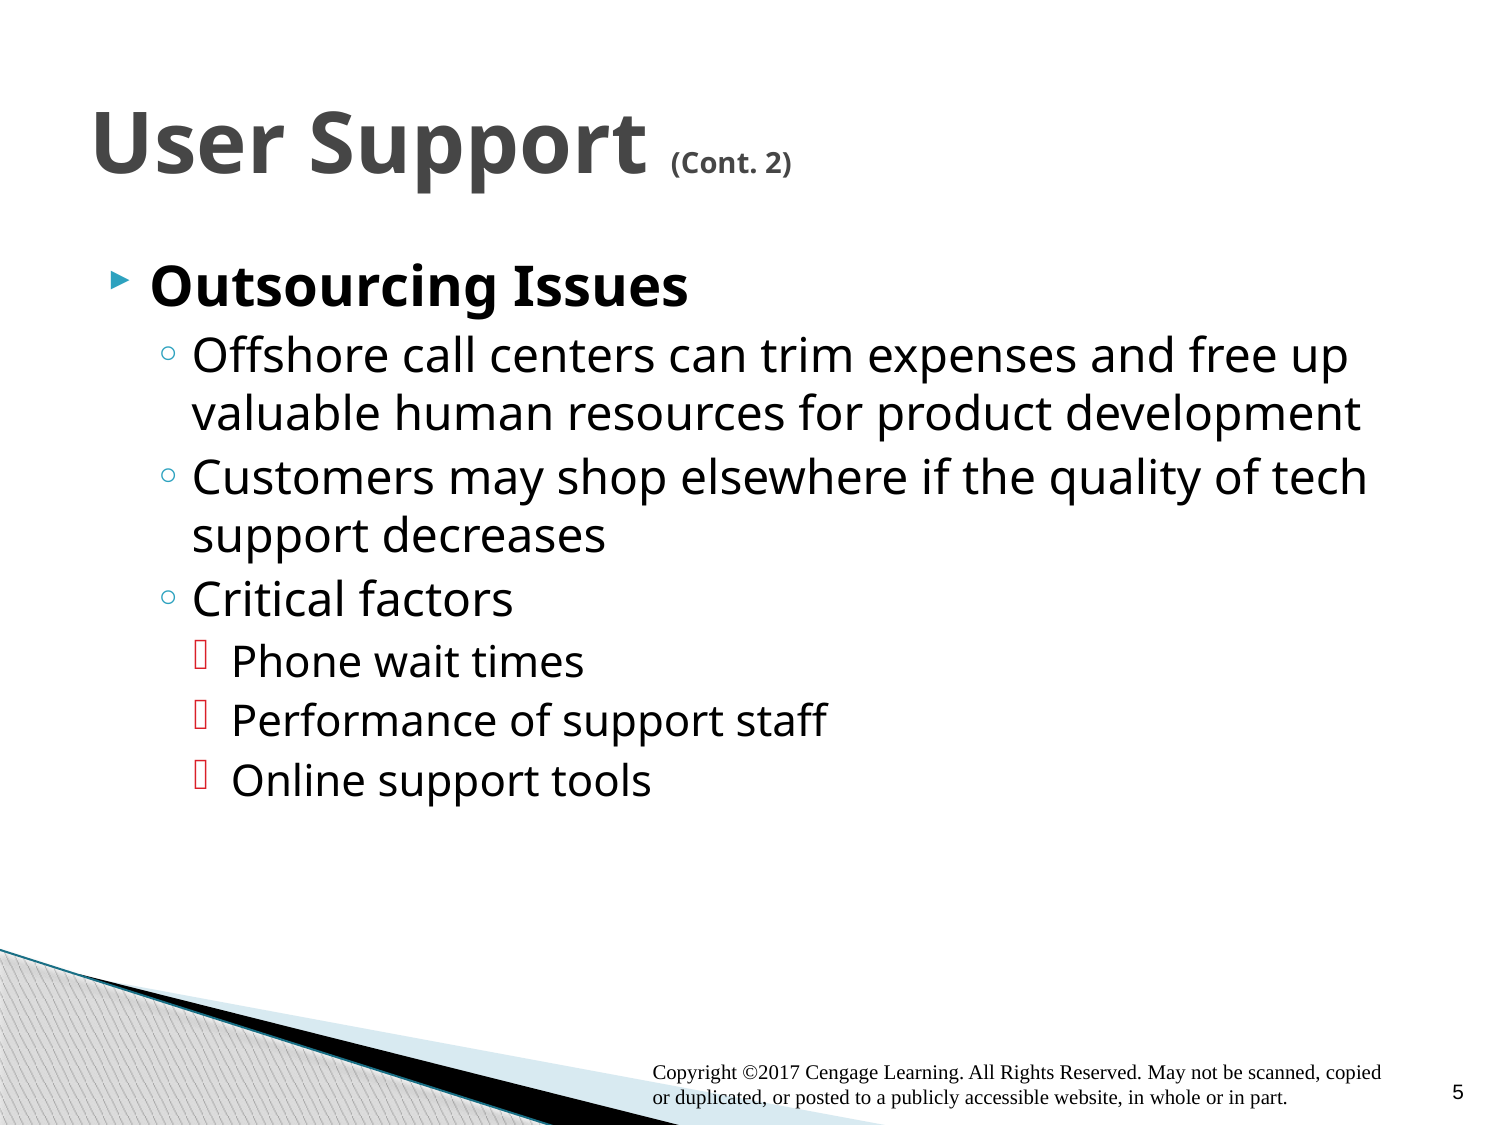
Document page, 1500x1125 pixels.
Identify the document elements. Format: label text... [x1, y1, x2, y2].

slide_number 5 [1418, 1051, 1479, 1112]
title User Support (Cont. 2) [75, 45, 1425, 233]
list Outsourcing Issues Offshore call centers can trim expenses and free up valuable human resources for product development Customers may shop elsewhere if the quality of tech support decreases Critical factors Phone wait times Performance of support staff Online support tools [75, 243, 1425, 986]
